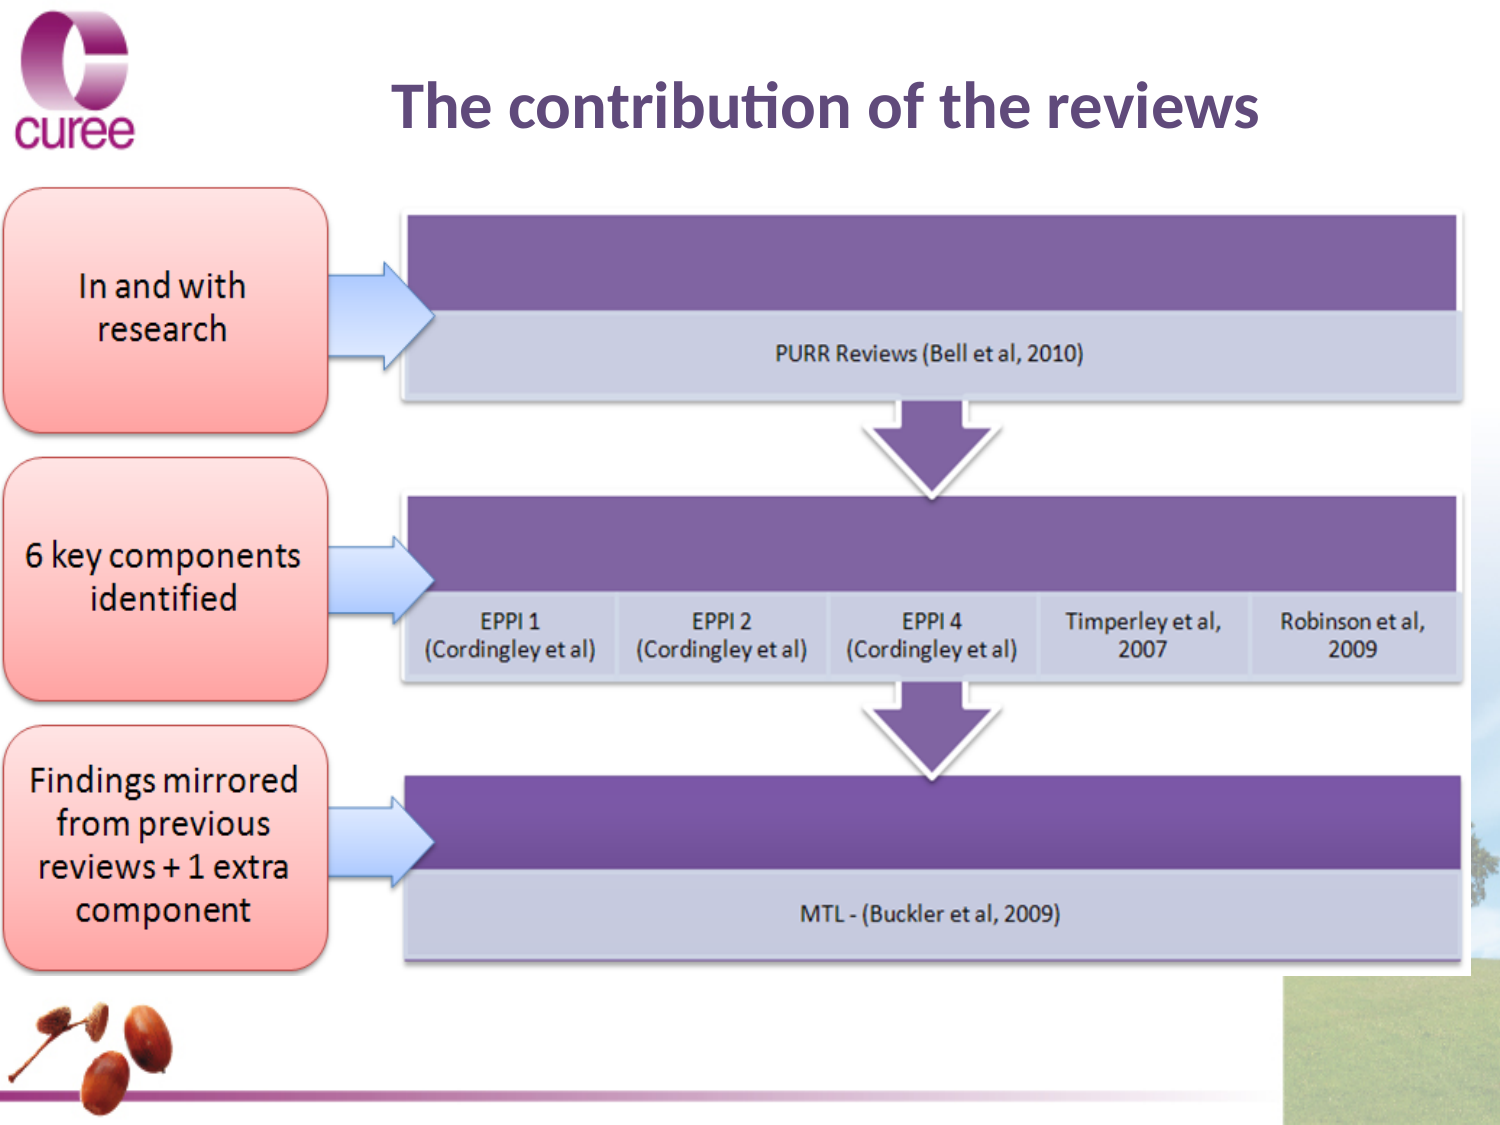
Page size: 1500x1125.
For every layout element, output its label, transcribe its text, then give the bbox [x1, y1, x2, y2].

text_box The contribution of the reviews [376, 54, 1276, 150]
picture [0, 0, 1500, 1125]
